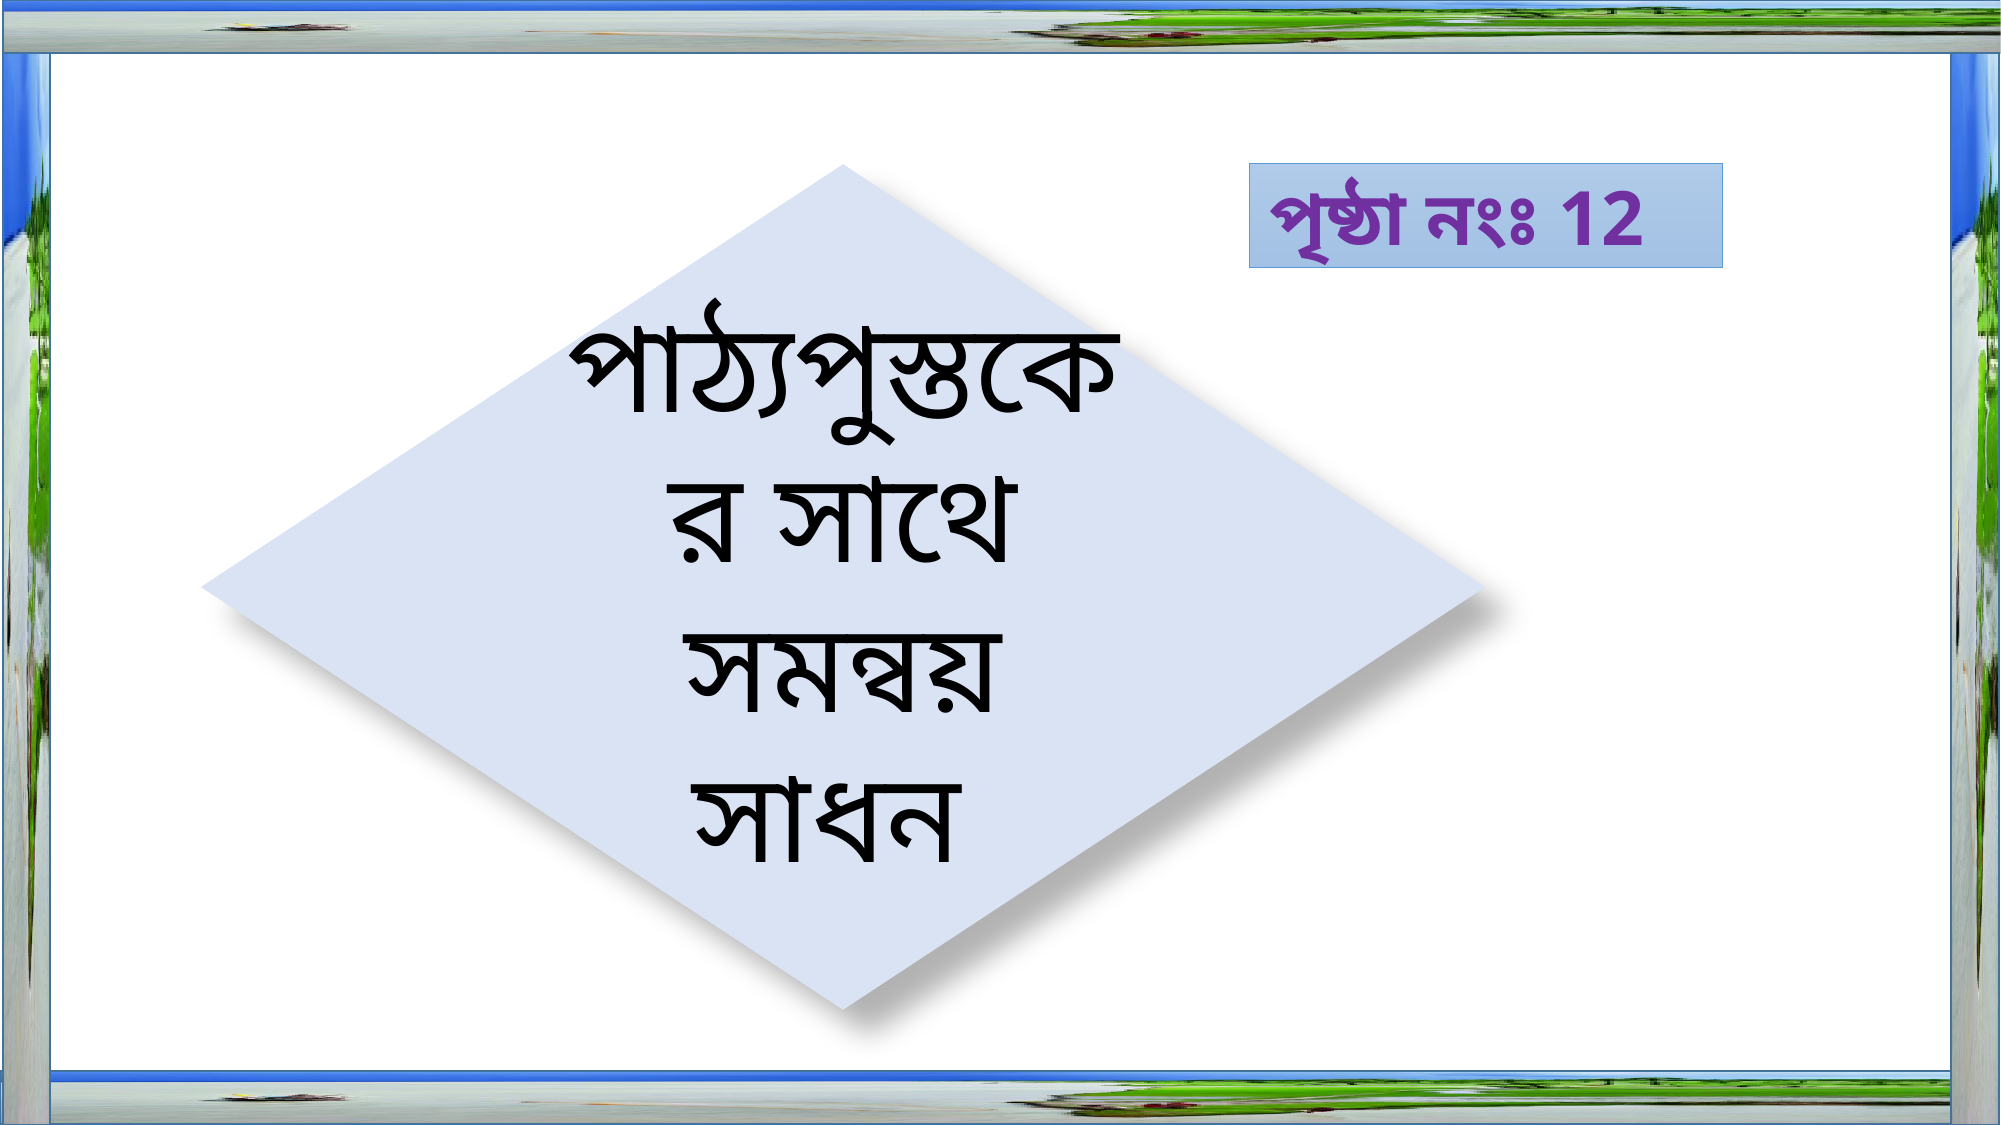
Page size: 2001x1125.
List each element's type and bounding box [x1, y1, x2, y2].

text_box [0, 0, 2000, 1125]
